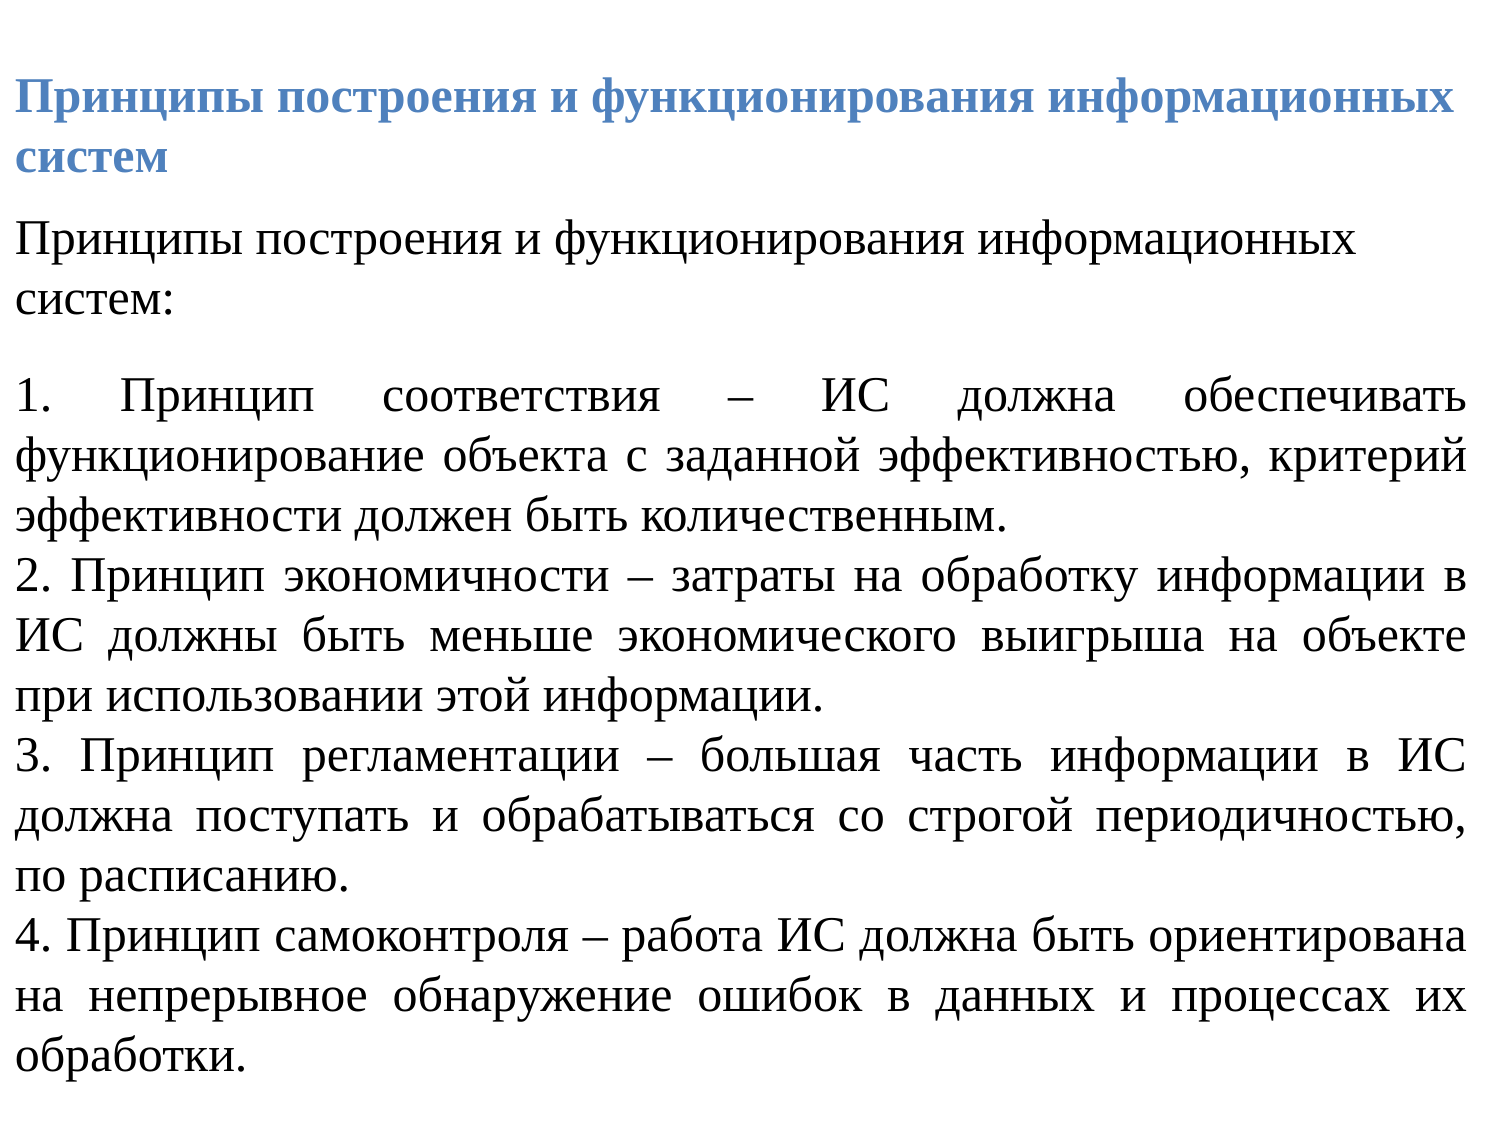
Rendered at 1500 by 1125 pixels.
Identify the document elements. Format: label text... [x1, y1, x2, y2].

text_box Принципы построения и функционирования информационных систем: [0, 197, 1500, 332]
text_box 1. Принцип соответствия – ИС должна обеспечивать функционирование объекта с заданной эффективностью, критерий эффективности должен быть количественным. 2. Принцип экономичности – затраты на обработку информации в ИС должны быть меньше экономического выигрыша на объекте при использовании этой информации. 3. Принцип регламентации – большая часть информации в ИС должна поступать и обрабатываться со строгой периодичностью, по расписанию. 4. Принцип самоконтроля – работа ИС должна быть ориентирована на непрерывное обнаружение ошибок в данных и процессах их обработки. [0, 353, 1483, 1089]
text_box Принципы построения и функционирования информационных систем [0, 54, 1500, 190]
